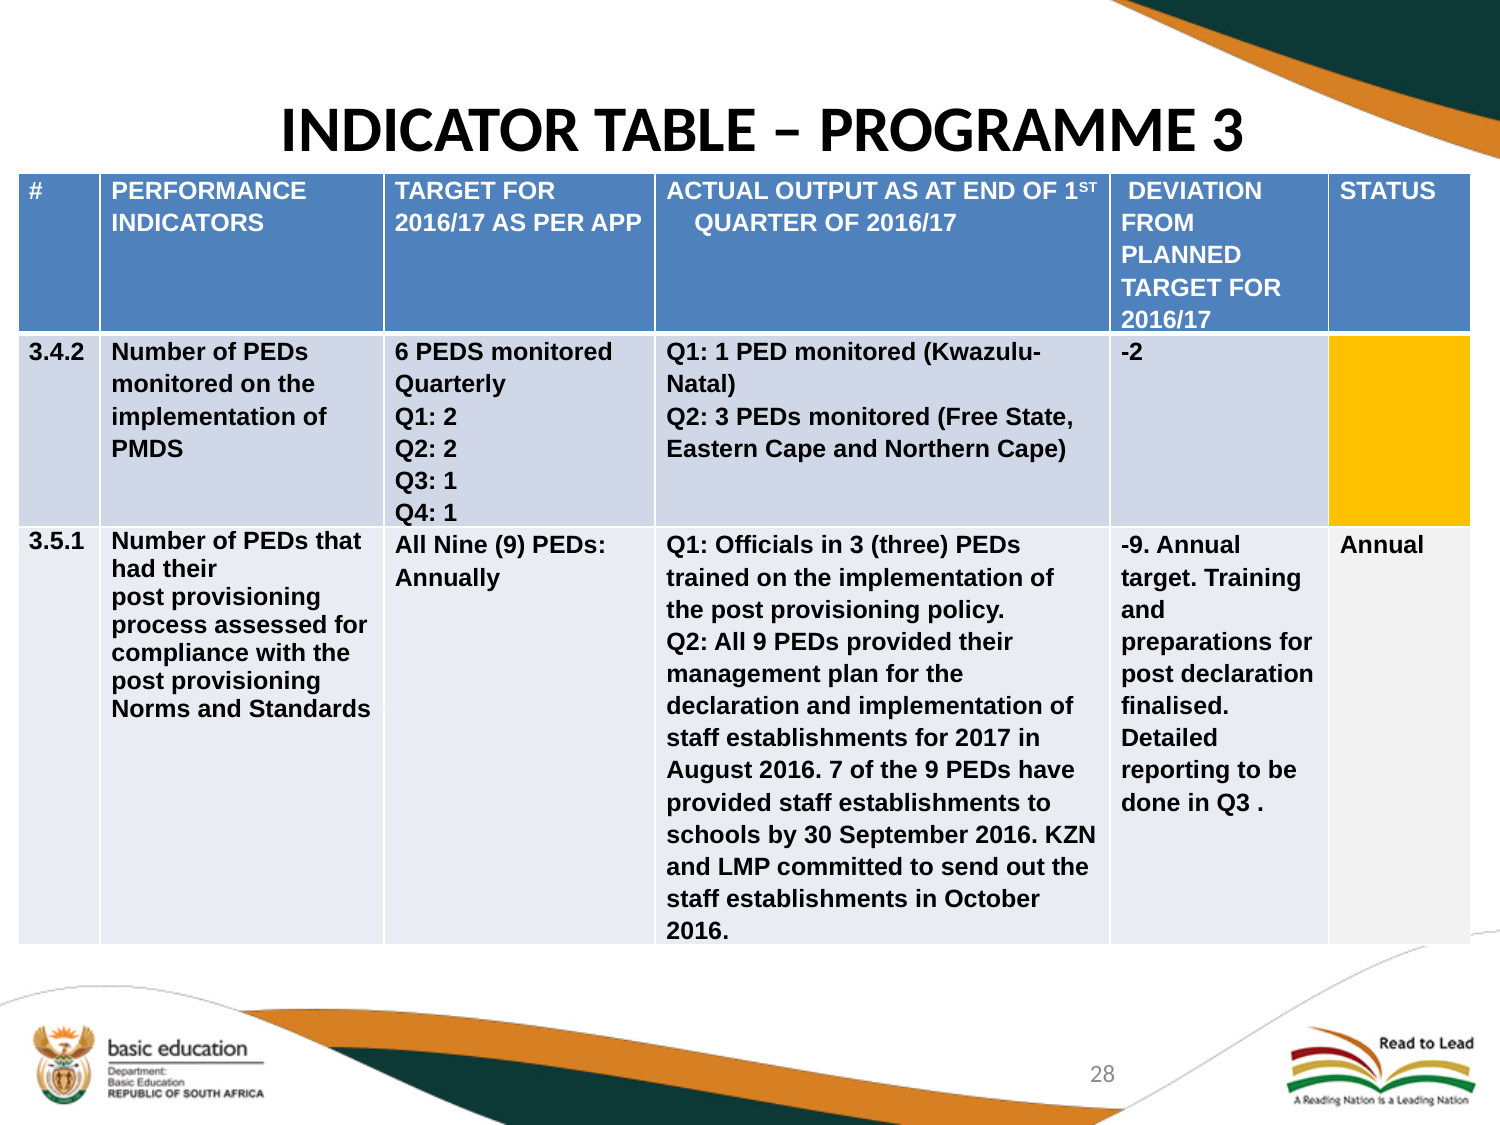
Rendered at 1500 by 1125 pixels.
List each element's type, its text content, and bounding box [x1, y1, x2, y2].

table_header ACTUAL OUTPUT AS AT END OF 1ST QUARTER OF 2016/17 [656, 174, 1109, 331]
table_header DEVIATION FROM PLANNED TARGET FOR 2016/17 [1111, 174, 1328, 331]
table_header STATUS [1329, 174, 1470, 331]
picture [0, 0, 1500, 1125]
table_cell -9. Annual target. Training and preparations for post declaration finalised. Detailed reporting to be done in Q3 . [1111, 528, 1328, 944]
table_cell All Nine (9) PEDs: Annually [385, 528, 654, 944]
table_header PERFORMANCE INDICATORS [101, 174, 383, 331]
table_cell [1329, 336, 1470, 526]
table_cell 3.4.2 [19, 336, 99, 526]
table_cell Number of PEDs that had their post provisioning process assessed for compliance with the post provisioning Norms and Standards [101, 528, 383, 944]
table_cell Number of PEDs monitored on the implementation of PMDS [101, 336, 383, 526]
title INDICATOR TABLE – PROGRAMME 3 [88, 78, 1439, 172]
table_header # [19, 174, 99, 331]
table_cell Annual [1329, 528, 1470, 944]
table_cell 6 PEDS monitored Quarterly Q1: 2 Q2: 2 Q3: 1 Q4: 1 [385, 336, 654, 526]
table_cell -2 [1111, 336, 1328, 526]
slide_number 28 [1074, 1042, 1425, 1103]
table_cell Q1: Officials in 3 (three) PEDs trained on the implementation of the post provisioning policy. Q2: All 9 PEDs provided their management plan for the declaration and implementation of staff establishments for 2017 in August 2016. 7 of the 9 PEDs have provided staff establishments to schools by 30 September 2016. KZN and LMP committed to send out the staff establishments in October 2016. [656, 528, 1109, 944]
table_cell 3.5.1 [19, 528, 99, 944]
table_header TARGET FOR 2016/17 AS PER APP [385, 174, 654, 331]
table_cell Q1: 1 PED monitored (Kwazulu-Natal) Q2: 3 PEDs monitored (Free State, Eastern Cape and Northern Cape) [656, 336, 1109, 526]
